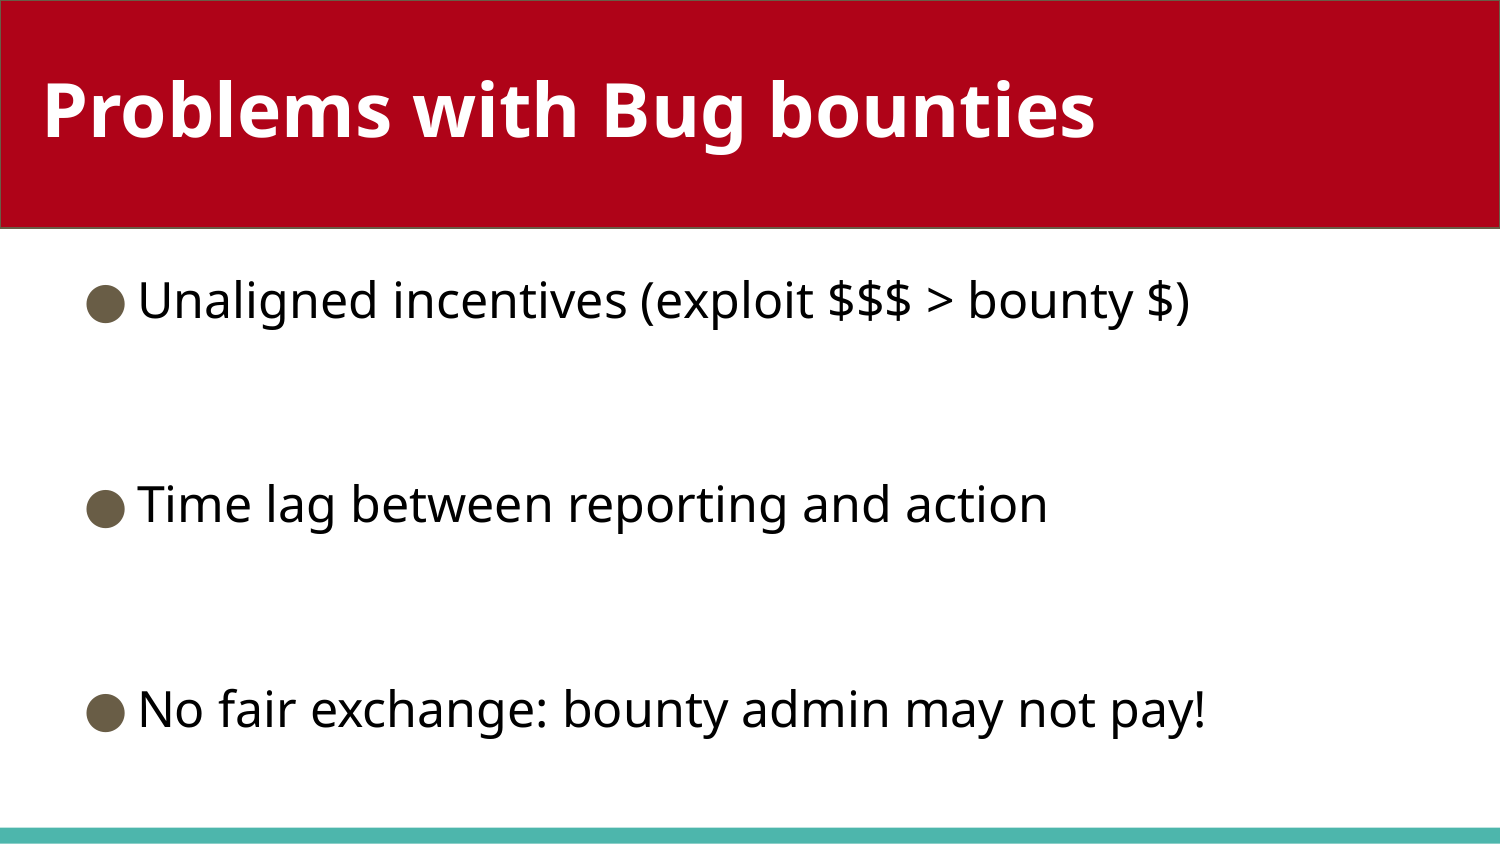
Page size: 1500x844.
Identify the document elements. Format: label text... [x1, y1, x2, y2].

title Problems with Bug bounties [26, 48, 1424, 164]
list Unaligned incentives (exploit $$$ > bounty $) Time lag between reporting and action No fair exchange: bounty admin may not pay! [51, 244, 1449, 787]
text_box [0, 0, 1500, 229]
